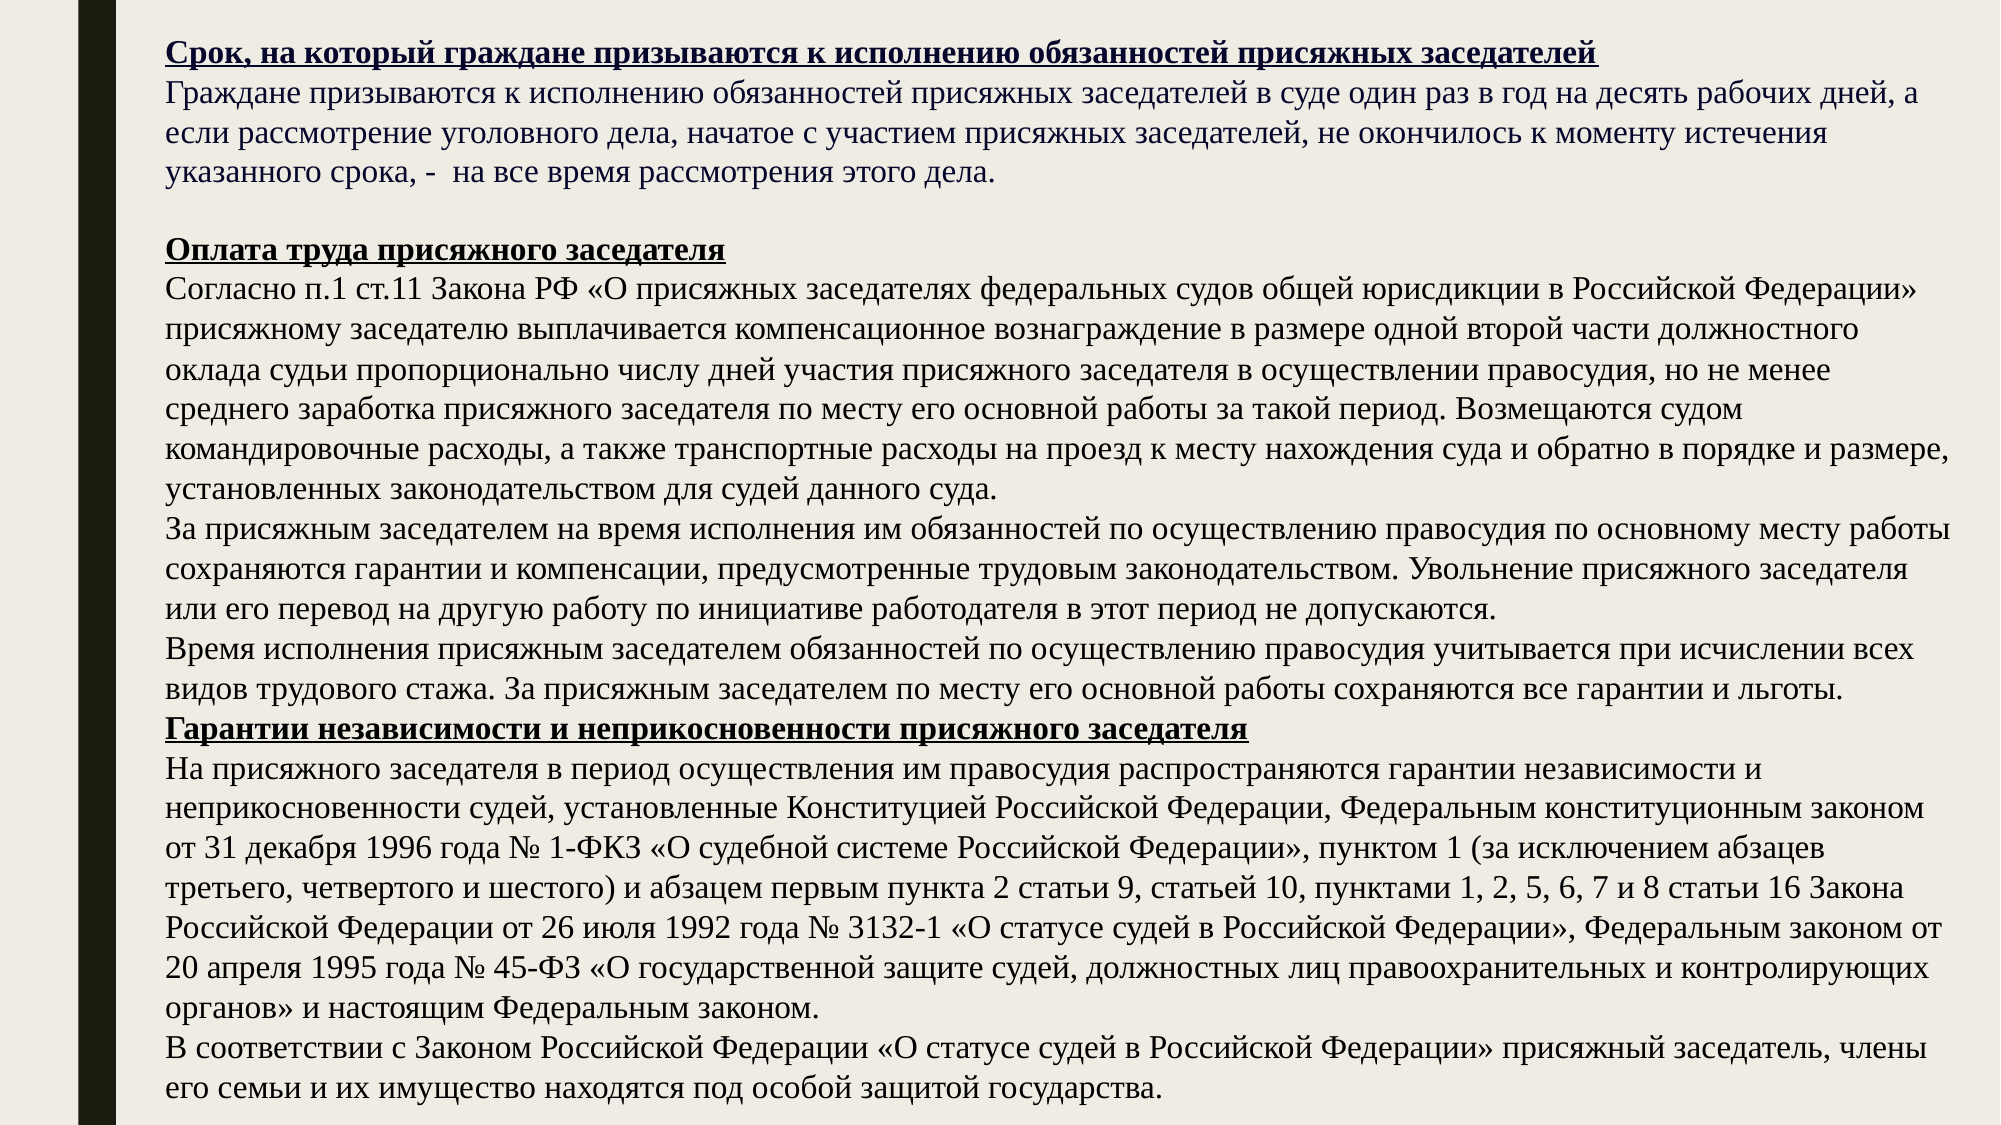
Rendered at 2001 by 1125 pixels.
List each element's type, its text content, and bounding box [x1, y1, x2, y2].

text_box Оплата труда присяжного заседателя Согласно п.1 ст.11 Закона РФ «О присяжных заседателях федеральных судов общей юрисдикции в Российской Федерации» присяжному заседателю выплачивается компенсационное вознаграждение в размере одной второй части должностного оклада судьи пропорционально числу дней участия присяжного заседателя в осуществлении правосудия, но не менее среднего заработка присяжного заседателя по месту его основной работы за такой период. Возмещаются судом командировочные расходы, а также транспортные расходы на проезд к месту нахождения суда и обратно в порядке и размере, установленных законодательством для судей данного суда. За присяжным заседателем на время исполнения им обязанностей по осуществлению правосудия по основному месту работы сохраняются гарантии и компенсации, предусмотренные трудовым законодательством. Увольнение присяжного заседателя или его перевод на другую работу по инициативе работодателя в этот период не допускаются. Время исполнения присяжным заседателем обязанностей по осуществлению правосудия учитывается при исчислении всех видов трудового стажа. За присяжным заседателем по месту его основной работы сохраняются все гарантии и льготы. Гарантии независимости и неприкосновенности присяжного заседателя На присяжного заседателя в период осуществления им правосудия распространяются гарантии независимости и неприкосновенности судей, установленные Конституцией Российской Федерации, Федеральным конституционным законом от 31 декабря 1996 года № 1-ФКЗ «О судебной системе Российской Федерации», пунктом 1 (за исключением абзацев третьего, четвертого и шестого) и абзацем первым пункта 2 статьи 9, статьей 10, пунктами 1, 2, 5, 6, 7 и 8 статьи 16 Закона Российской Федерации от 26 июля 1992 года № 3132-1 «О статусе судей в Российской Федерации», Федеральным законом от 20 апреля 1995 года № 45-ФЗ «О государственной защите судей, должностных лиц правоохранительных и контролирующих органов» и настоящим Федеральным законом. В соответствии с Законом Российской Федерации «О статусе судей в Российской Федерации» присяжный заседатель, члены его семьи и их имущество находятся под особой защитой государства. [150, 219, 1968, 1125]
text_box Срок, на который граждане призываются к исполнению обязанностей присяжных заседателей Граждане призываются к исполнению обязанностей присяжных заседателей в суде один раз в год на десять рабочих дней, а если рассмотрение уголовного дела, начатое с участием присяжных заседателей, не окончилось к моменту истечения указанного срока, - на все время рассмотрения этого дела. [150, 22, 1968, 197]
